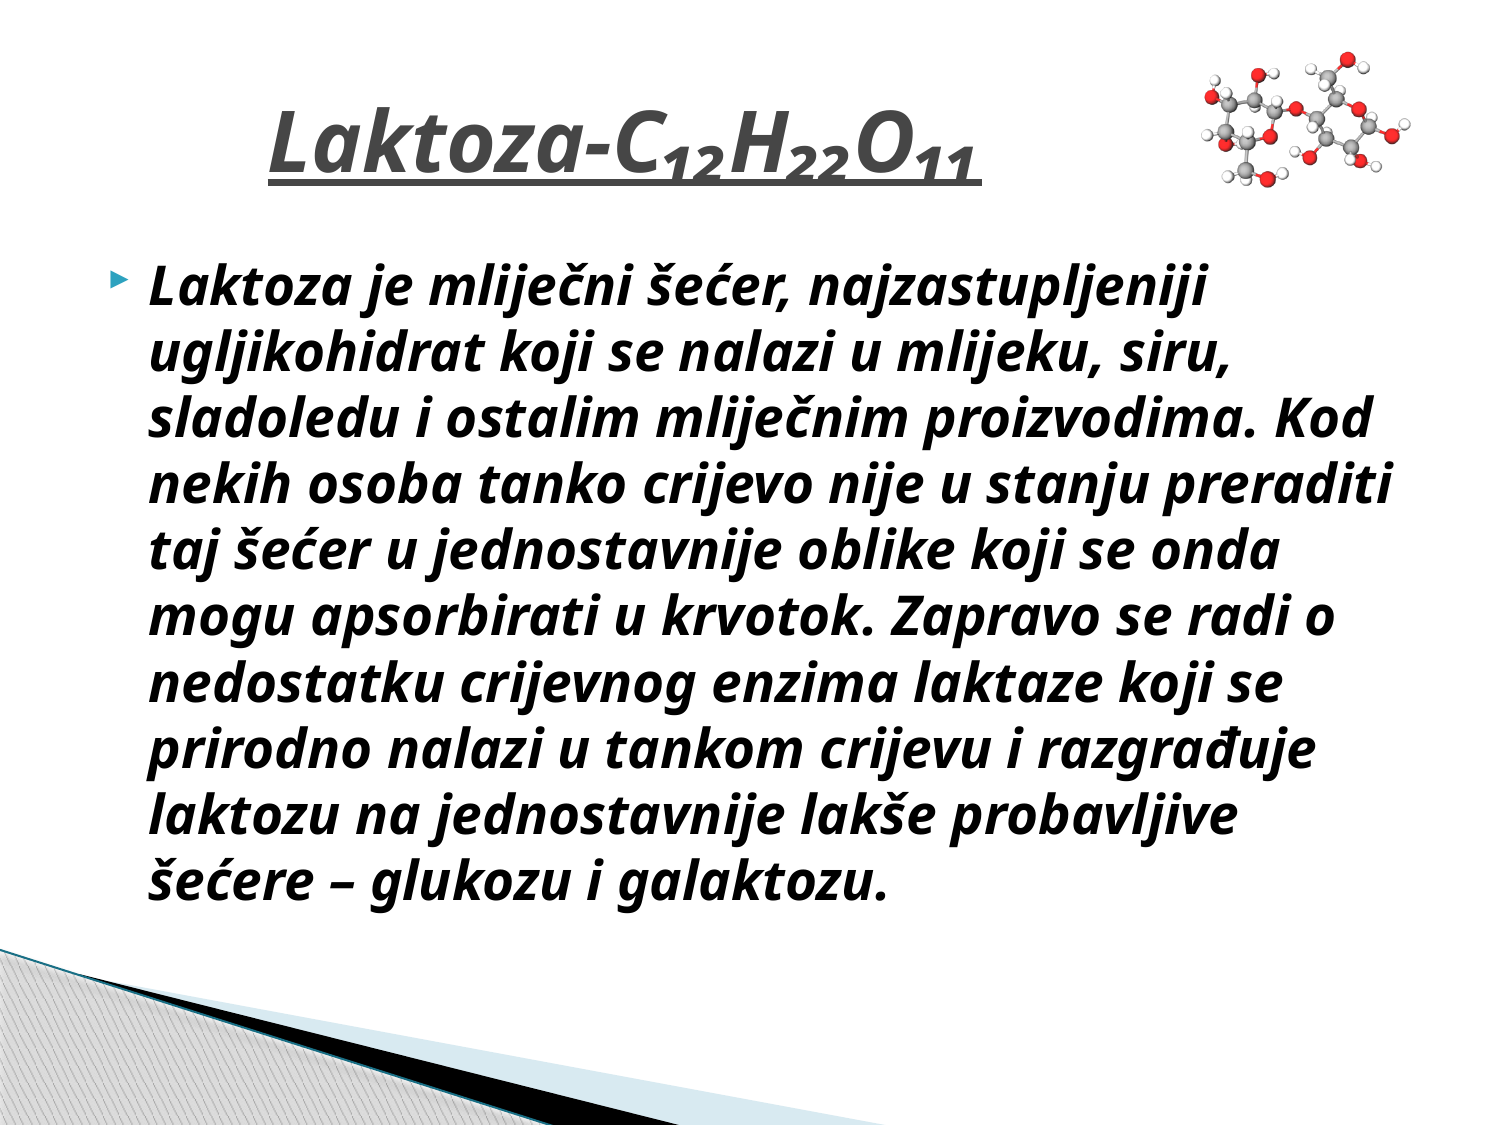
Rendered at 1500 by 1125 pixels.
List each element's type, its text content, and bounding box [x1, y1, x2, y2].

title Laktoza-C₁₂H₂₂O₁₁ [75, 45, 1136, 233]
picture [1136, 23, 1454, 223]
list Laktoza je mliječni šećer, najzastupljeniji ugljikohidrat koji se nalazi u mlijeku, siru, sladoledu i ostalim mliječnim proizvodima. Kod nekih osoba tanko crijevo nije u stanju preraditi taj šećer u jednostavnije oblike koji se onda mogu apsorbirati u krvotok. Zapravo se radi o nedostatku crijevnog enzima laktaze koji se prirodno nalazi u tankom crijevu i razgrađuje laktozu na jednostavnije lakše probavljive šećere – glukozu i galaktozu. [75, 243, 1425, 986]
